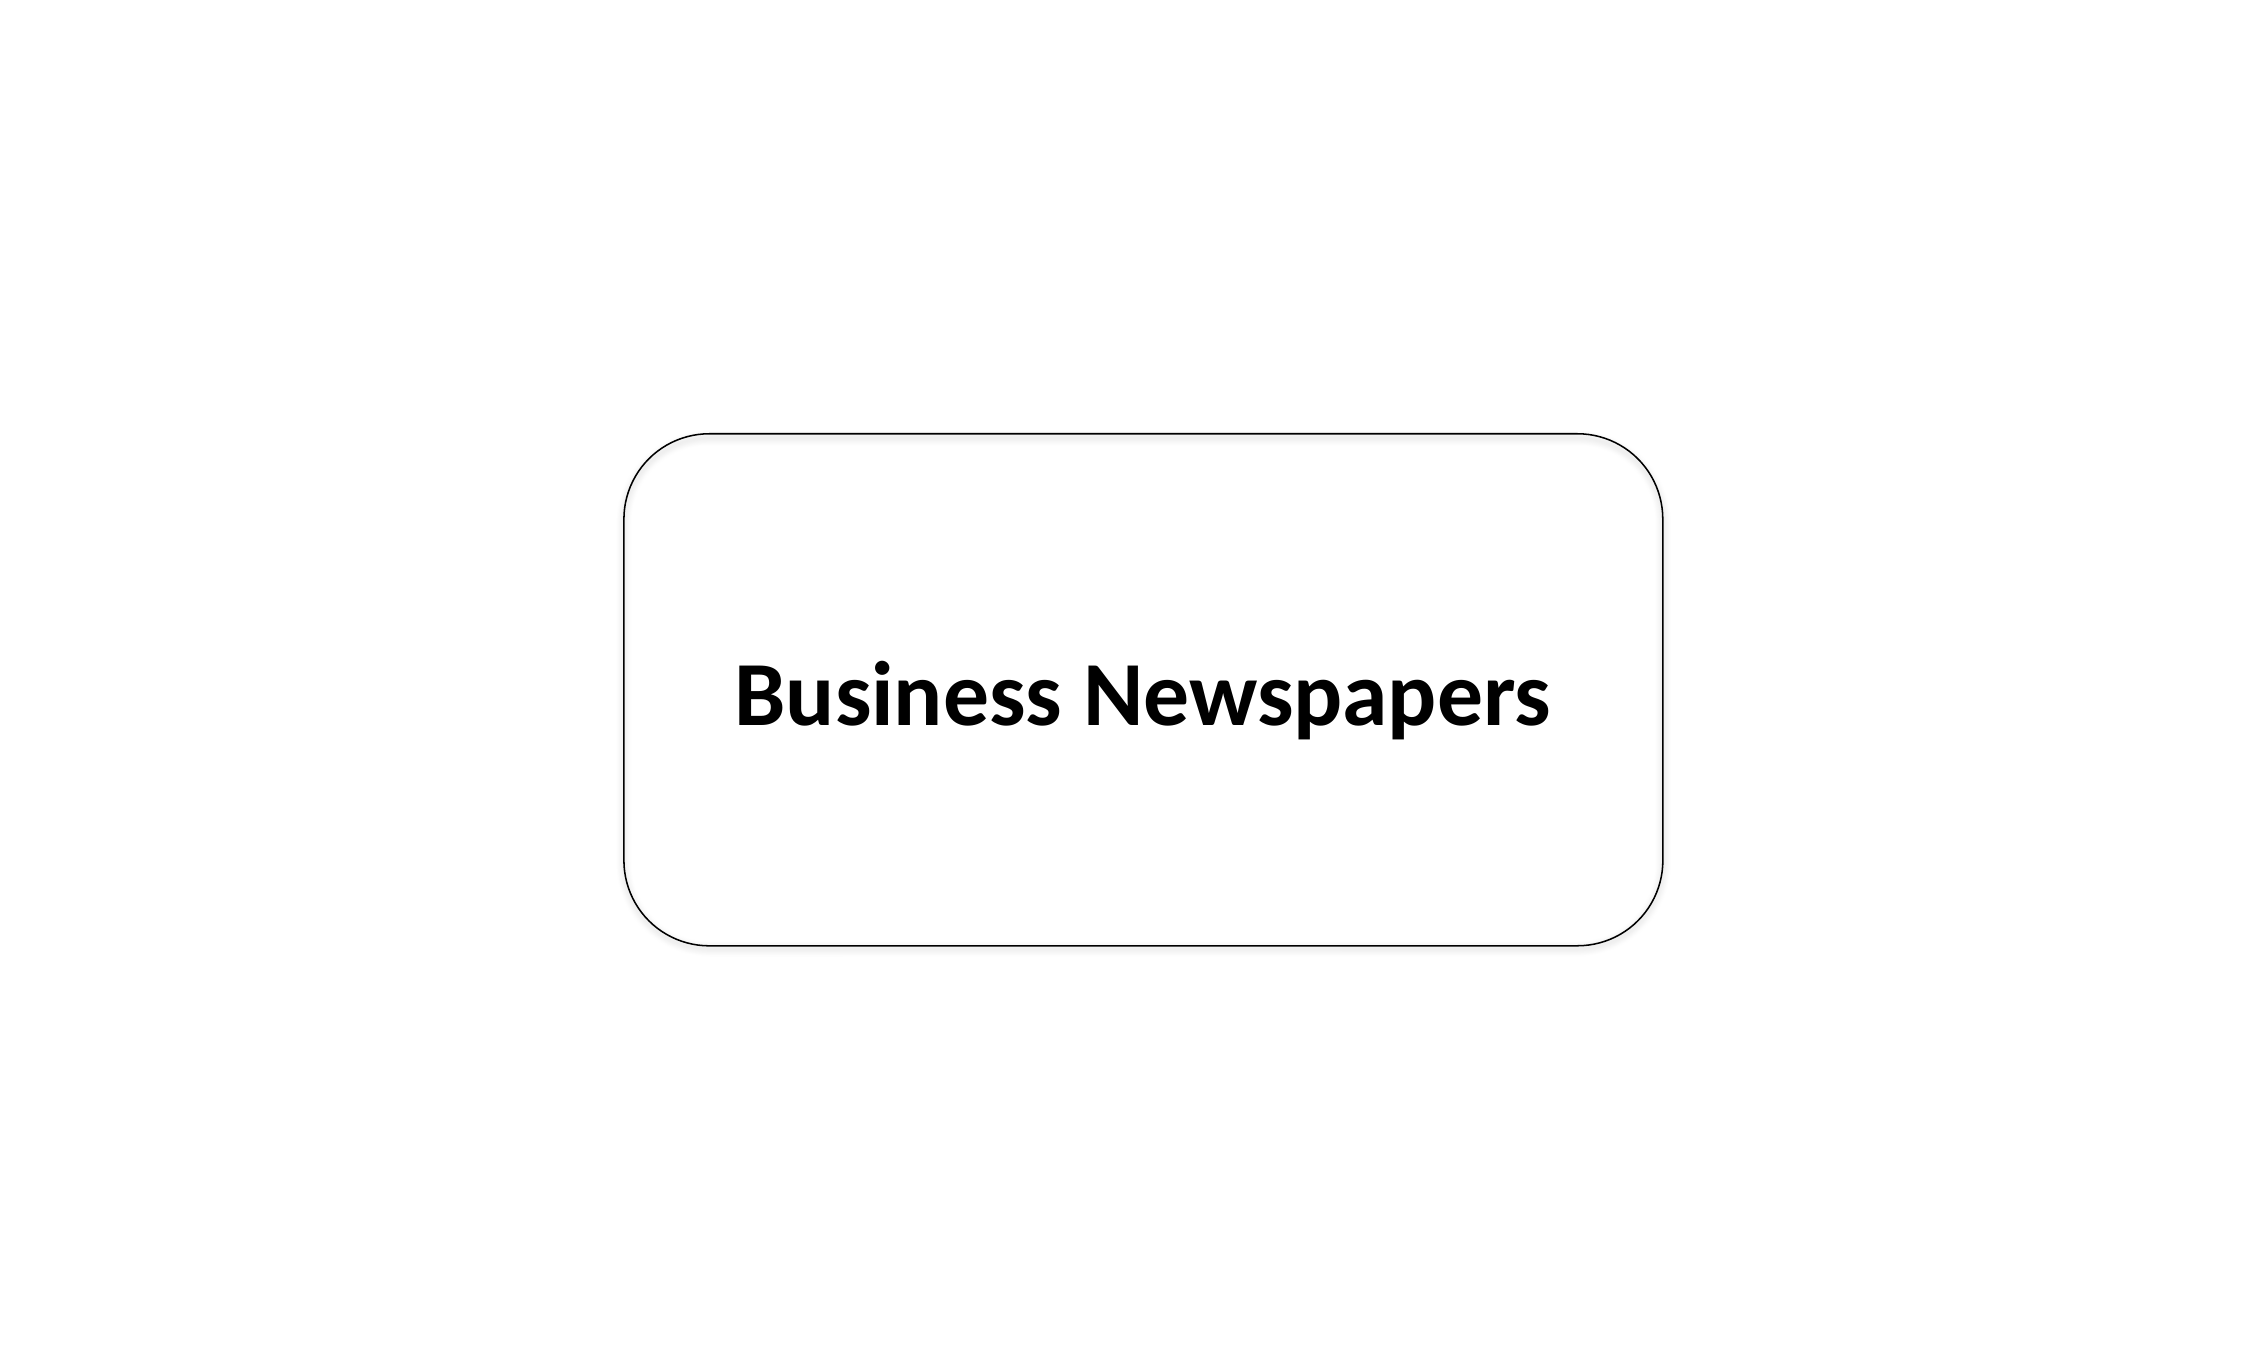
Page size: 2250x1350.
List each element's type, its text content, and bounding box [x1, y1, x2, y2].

text_box [623, 432, 1664, 947]
text_box Business Newspapers [719, 626, 1567, 752]
